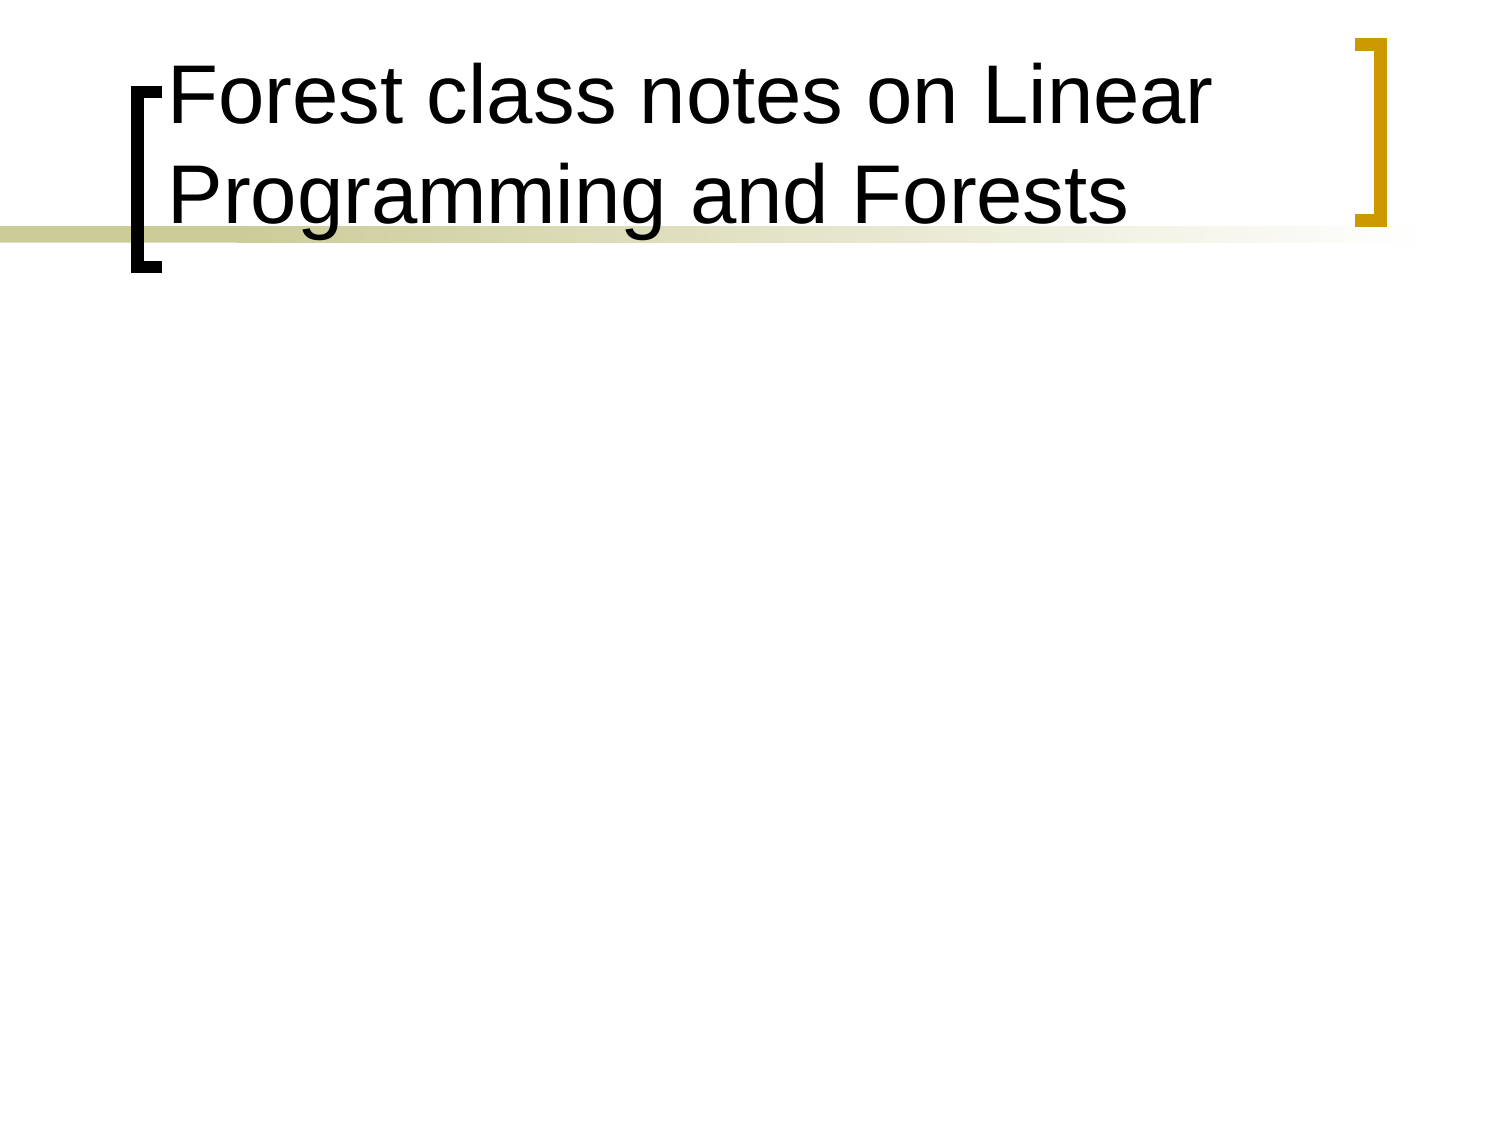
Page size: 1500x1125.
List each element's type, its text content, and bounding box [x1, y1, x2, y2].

title Forest class notes on Linear Programming and Forests [152, 15, 1328, 248]
